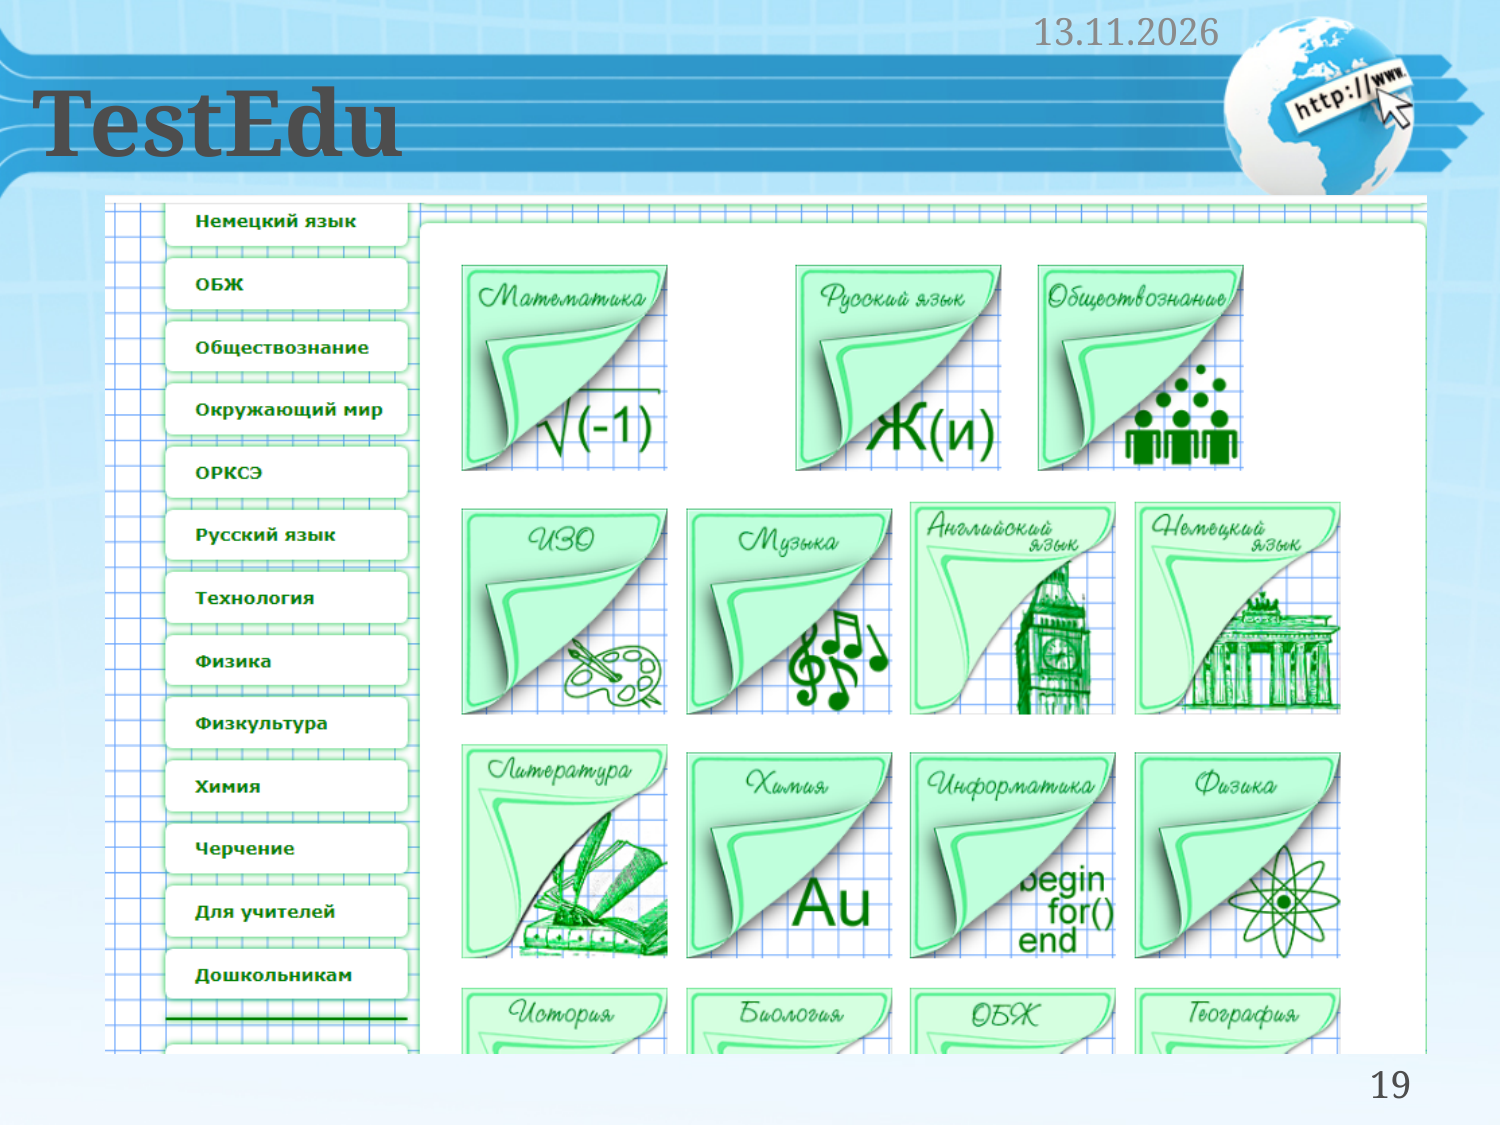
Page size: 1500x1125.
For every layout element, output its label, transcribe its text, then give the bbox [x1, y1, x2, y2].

text_box TestEdu [17, 45, 1350, 196]
text_box 04.02.2020 [1018, 0, 1431, 46]
text_box 19 [1354, 1053, 1436, 1120]
picture [0, 0, 1500, 1125]
